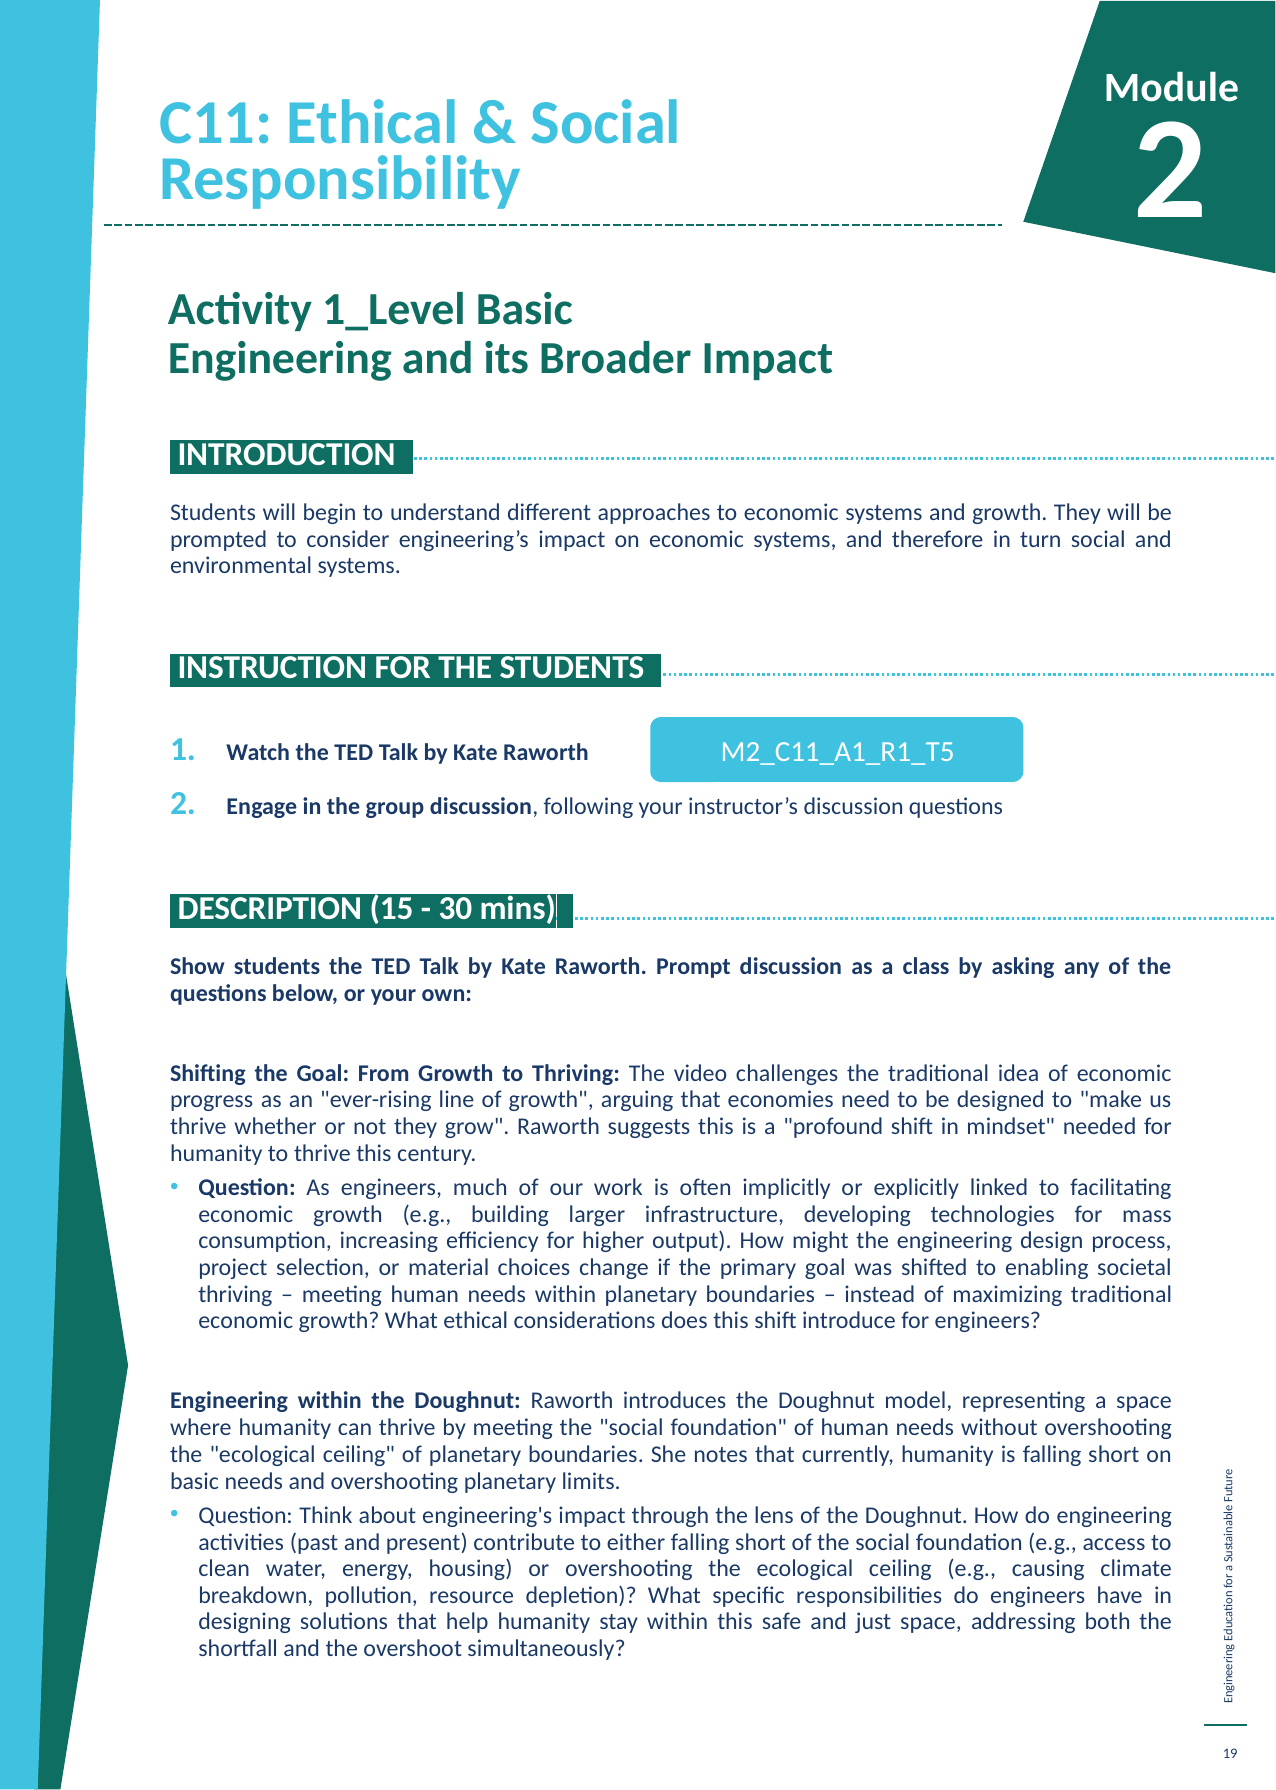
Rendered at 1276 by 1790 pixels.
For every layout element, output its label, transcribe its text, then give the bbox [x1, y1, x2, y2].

text_box INTRODUCTION. Students will begin to understand different approaches to economic systems and growth. They will be prompted to consider engineering’s impact on economic systems, and therefore in turn social and environmental systems. INSTRUCTION FOR THE STUDENTS. Watch the TED Talk by Kate Raworth Engage in the group discussion, following your instructor’s discussion questions DESCRIPTION (15 - 30 mins). Show students the TED Talk by Kate Raworth. Prompt discussion as a class by asking any of the questions below, or your own: Shifting the Goal: From Growth to Thriving: The video challenges the traditional idea of economic progress as an "ever-rising line of growth", arguing that economies need to be designed to "make us thrive whether or not they grow". Raworth suggests this is a "profound shift in mindset" needed for humanity to thrive this century. Question: As engineers, much of our work is often implicitly or explicitly linked to facilitating economic growth (e.g., building larger infrastructure, developing technologies for mass consumption, increasing efficiency for higher output). How might the engineering design process, project selection, or material choices change if the primary goal was shifted to enabling societal thriving – meeting human needs within planetary boundaries – instead of maximizing traditional economic growth? What ethical considerations does this shift introduce for engineers? Engineering within the Doughnut: Raworth introduces the Doughnut model, representing a space where humanity can thrive by meeting the "social foundation" of human needs without overshooting the "ecological ceiling" of planetary boundaries. She notes that currently, humanity is falling short on basic needs and overshooting planetary limits. Question: Think about engineering's impact through the lens of the Doughnut. How do engineering activities (past and present) contribute to either falling short of the social foundation (e.g., access to clean water, energy, housing) or overshooting the ecological ceiling (e.g., causing climate breakdown, pollution, resource depletion)? What specific responsibilities do engineers have in designing solutions that help humanity stay within this safe and just space, addressing both the shortfall and the overshoot simultaneously? [153, 437, 1187, 1642]
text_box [103, 0, 1276, 278]
text_box Activity 1_Level Basic Engineering and its Broader Impact [153, 286, 985, 435]
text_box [649, 716, 1024, 783]
